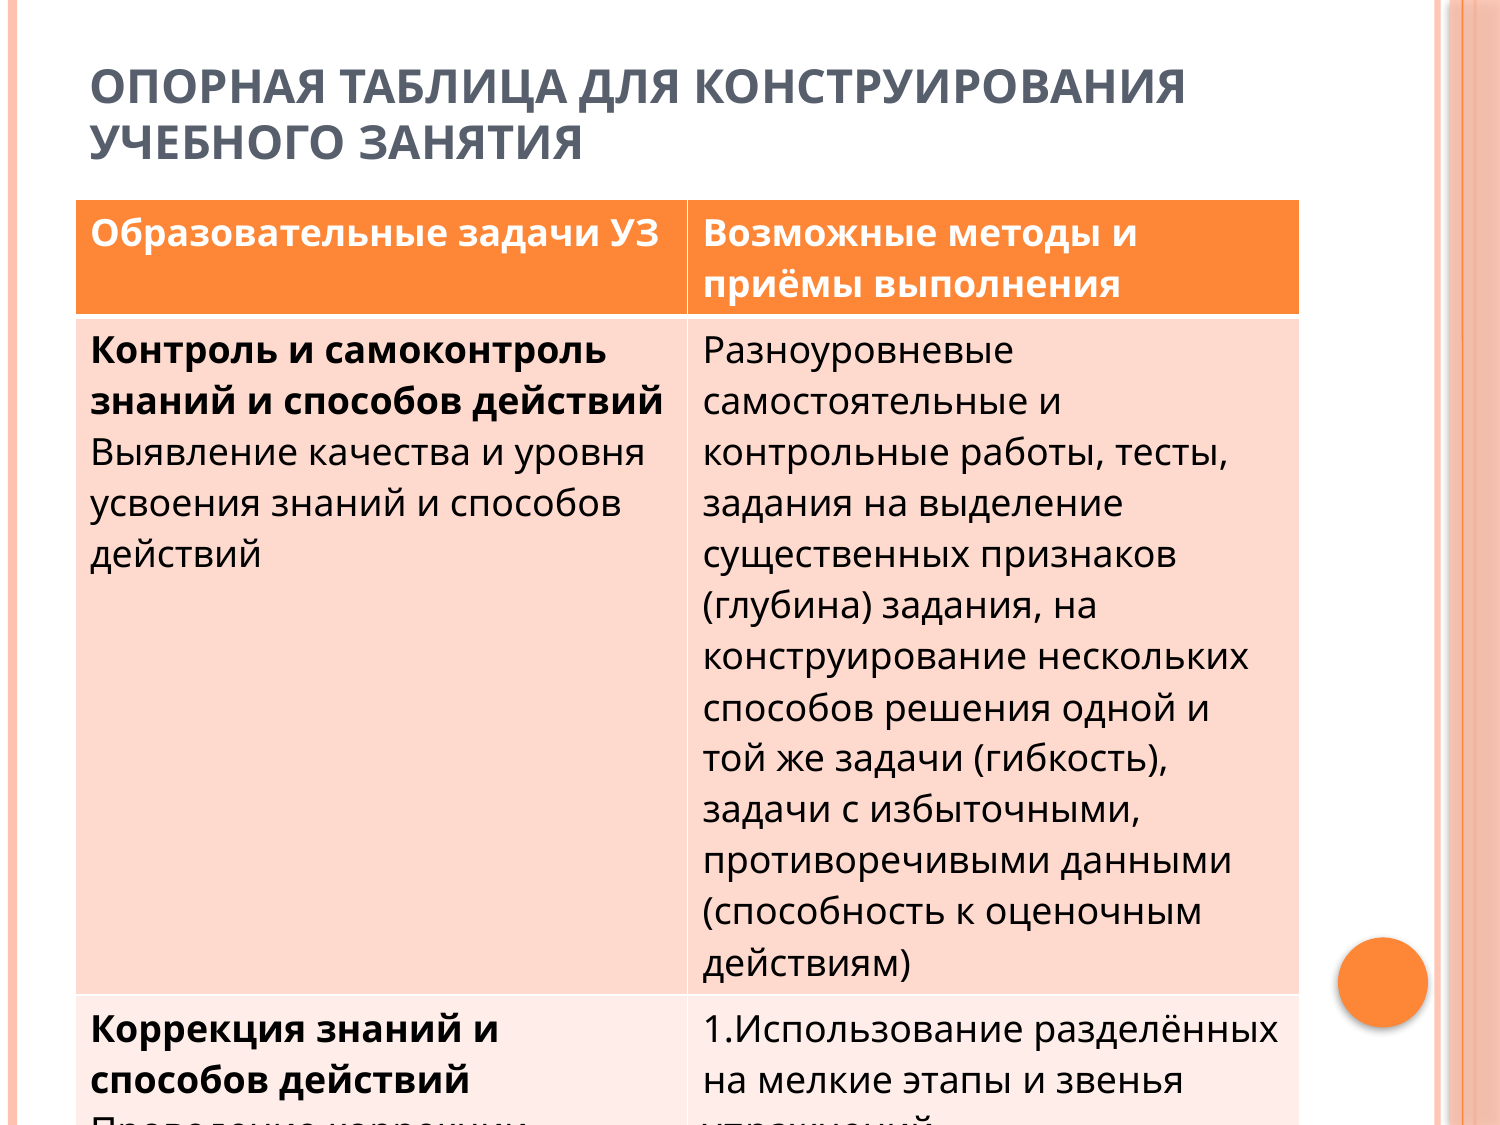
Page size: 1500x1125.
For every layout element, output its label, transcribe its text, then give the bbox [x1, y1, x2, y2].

table_cell 1.Использование разделённых на мелкие этапы и звенья упражнений 2.Применение развёрнутых инструкций с регулярным контролем. Тесты, задания с пропусками, структурно-логические схемы с пропусками [688, 996, 1299, 1125]
title Опорная таблица для конструирования учебного занятия [75, 45, 1300, 198]
table_cell Коррекция знаний и способов действий Проведение коррекции выявленных пробелов в знаниях и способах действия [76, 996, 687, 1125]
table_header Образовательные задачи УЗ [76, 200, 687, 314]
table_header Возможные методы и приёмы выполнения [688, 200, 1299, 314]
table_cell Контроль и самоконтроль знаний и способов действий Выявление качества и уровня усвоения знаний и способов действий [76, 319, 687, 994]
table_cell Разноуровневые самостоятельные и контрольные работы, тесты, задания на выделение существенных признаков (глубина) задания, на конструирование нескольких способов решения одной и той же задачи (гибкость), задачи с избыточными, противоречивыми данными (способность к оценочным действиям) [688, 319, 1299, 994]
